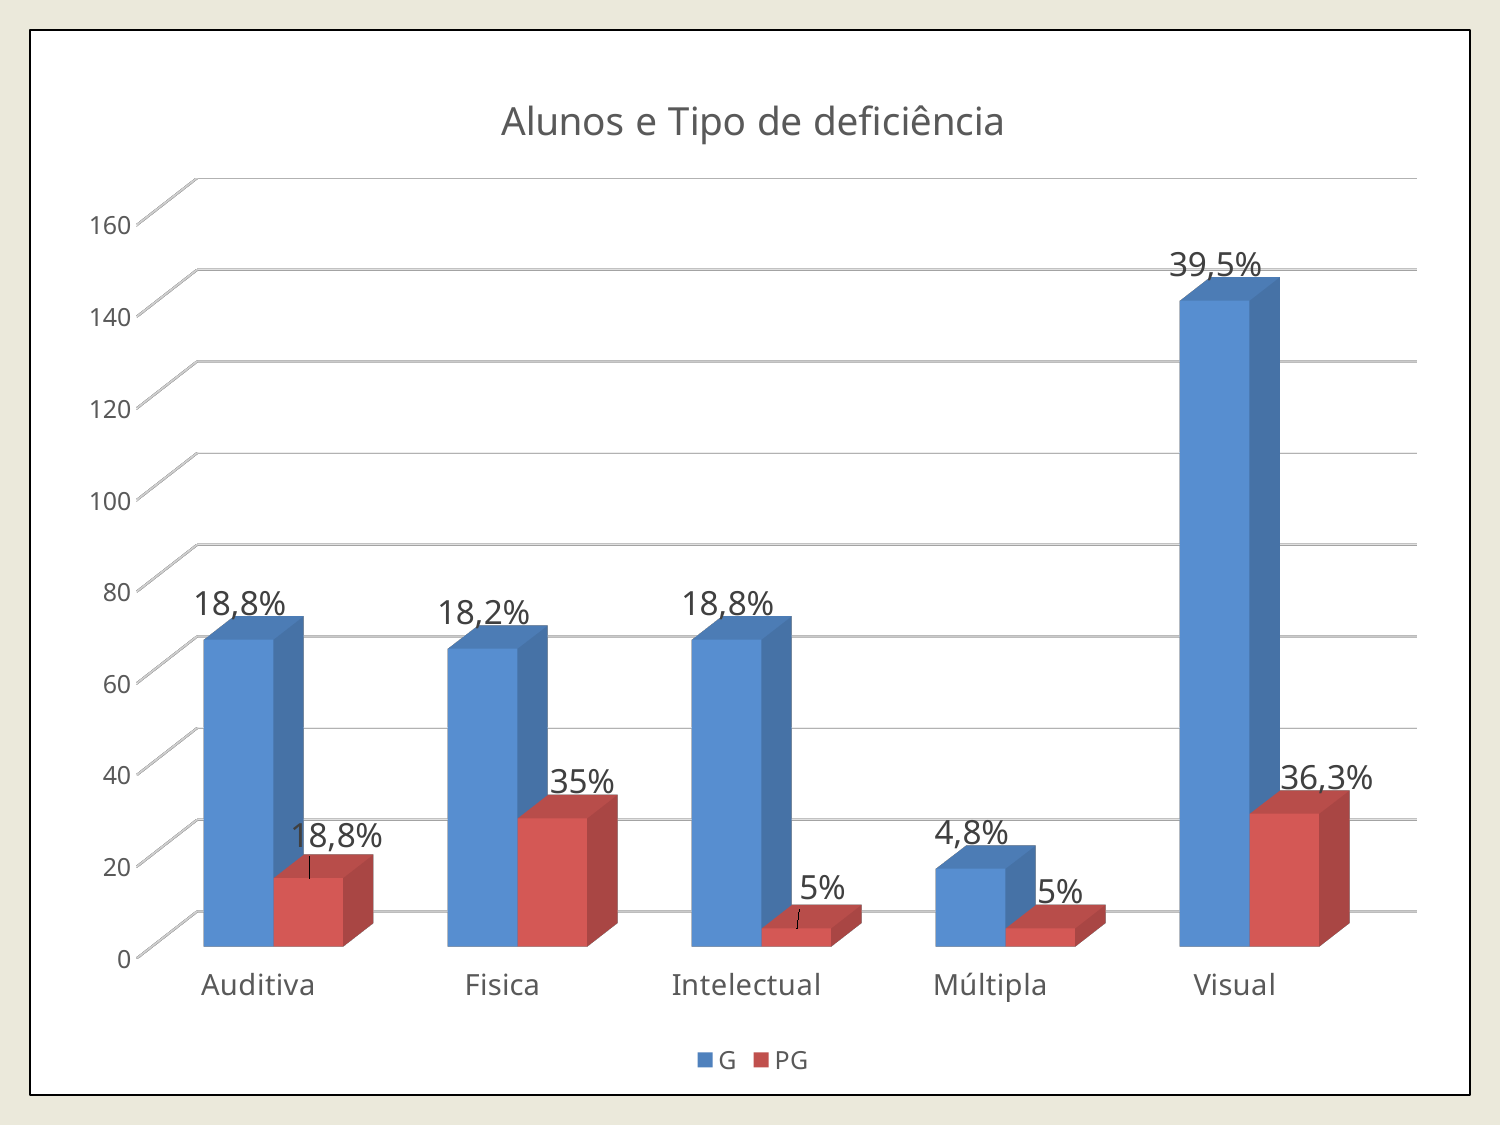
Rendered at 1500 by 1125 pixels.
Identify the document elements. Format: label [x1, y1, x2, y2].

chart [37, 52, 1470, 1084]
